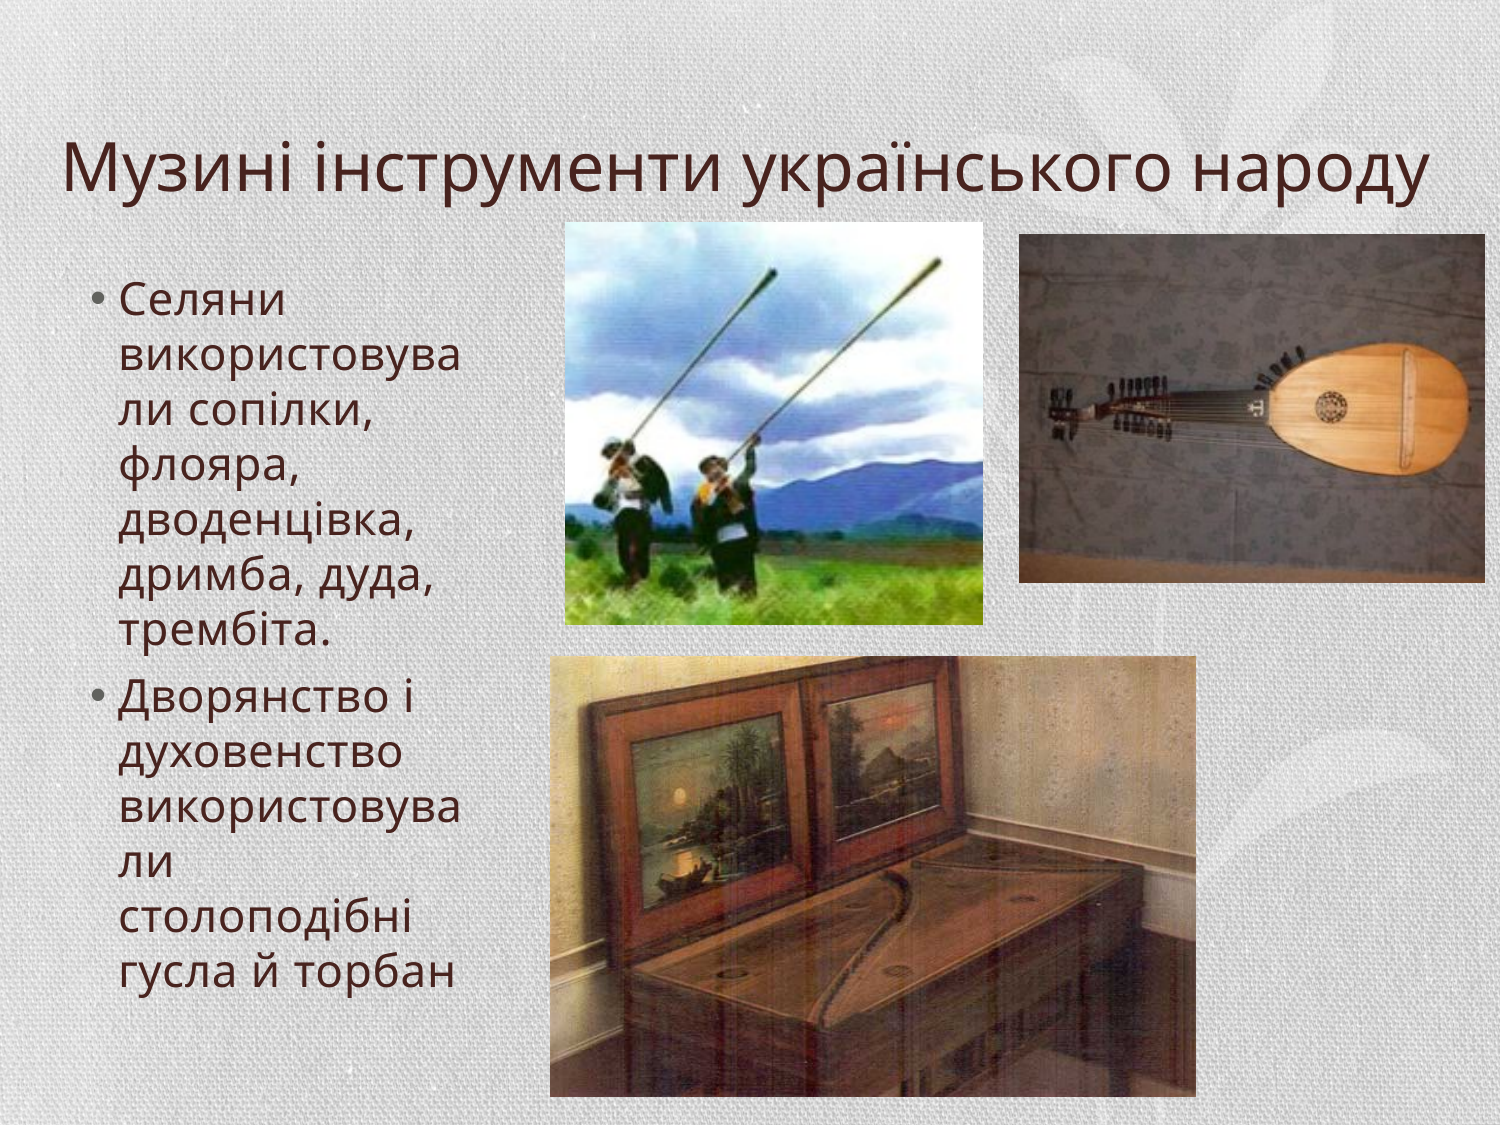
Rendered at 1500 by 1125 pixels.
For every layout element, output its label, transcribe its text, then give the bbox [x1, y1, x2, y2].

picture [550, 656, 1196, 1098]
title Музині інструменти українського народу [45, 37, 1455, 213]
picture [1019, 234, 1485, 584]
list Селяни використовували сопілки, флояра, дводенцівка, дримба, дуда, трембіта. Дворянство і духовенство використовували столоподібні гусла й торбан [75, 262, 493, 1035]
picture [565, 222, 983, 625]
